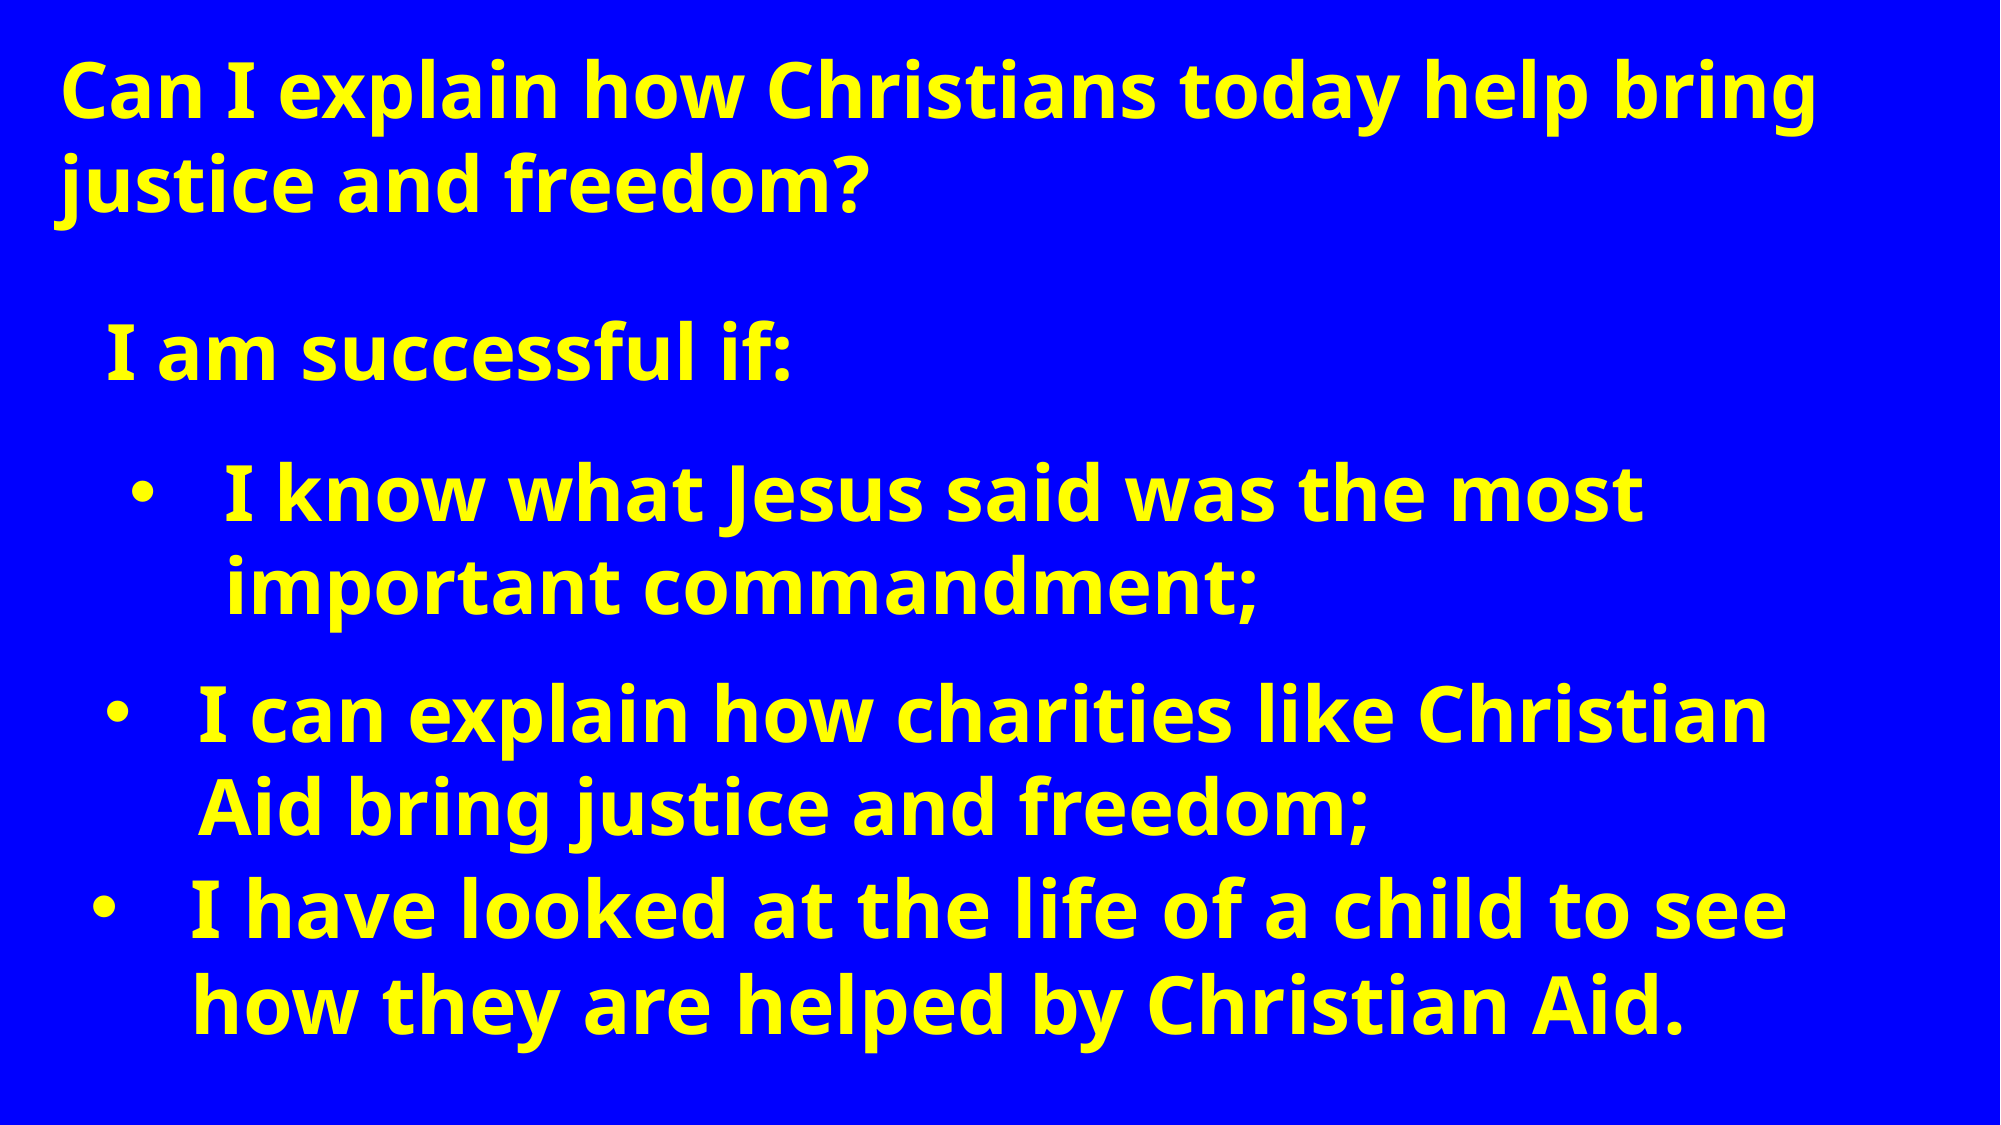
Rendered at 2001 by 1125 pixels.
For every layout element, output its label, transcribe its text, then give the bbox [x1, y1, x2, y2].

text_box I have looked at the life of a child to see how they are helped by Christian Aid. [70, 847, 1967, 1025]
text_box I know what Jesus said was the most important commandment; [104, 433, 2000, 596]
text_box I can explain how charities like Christian Aid bring justice and freedom; [78, 654, 1875, 832]
text_box Can I explain how Christians today help bring justice and freedom? [39, 30, 1914, 127]
text_box I am successful if: [86, 292, 1315, 389]
